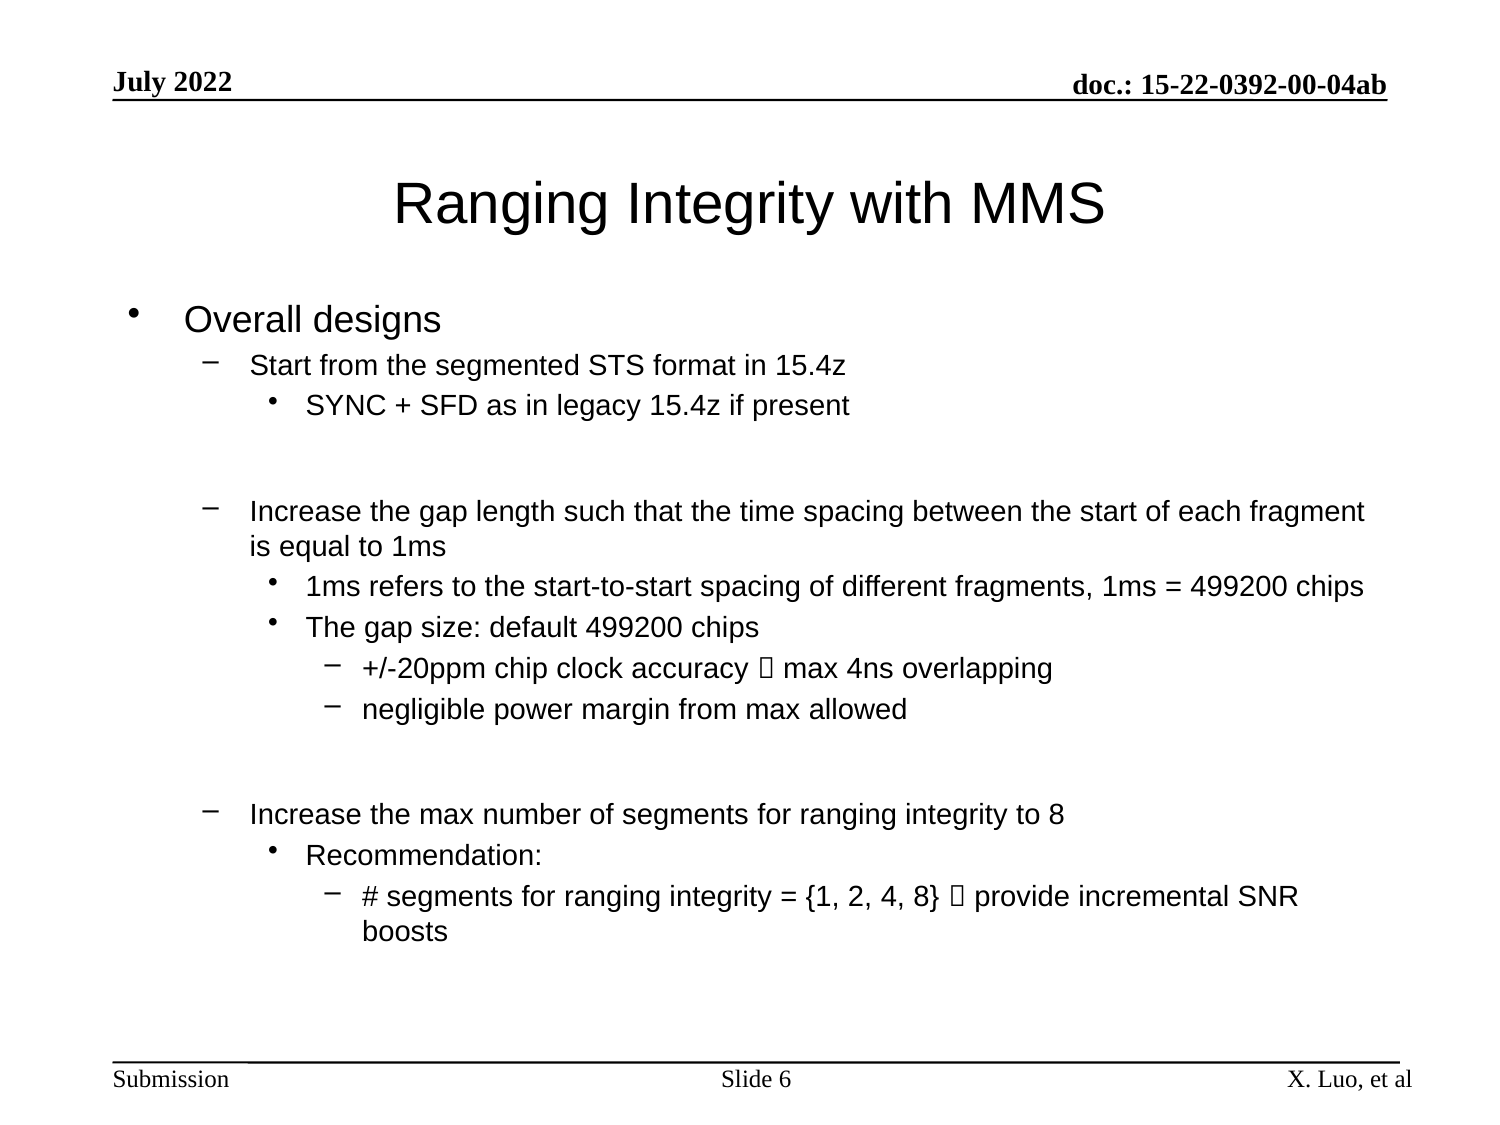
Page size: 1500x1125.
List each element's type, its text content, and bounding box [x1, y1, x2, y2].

text_box doc.: 15-22-0392-00-04ab [600, 64, 1388, 100]
footer X. Luo, et al [900, 1062, 1413, 1093]
list Overall designs Start from the segmented STS format in 15.4z SYNC + SFD as in legacy 15.4z if present Increase the gap length such that the time spacing between the start of each fragment is equal to 1ms 1ms refers to the start-to-start spacing of different fragments, 1ms = 499200 chips The gap size: default 499200 chips +/-20ppm chip clock accuracy  max 4ns overlapping negligible power margin from max allowed Increase the max number of segments for ranging integrity to 8 Recommendation: # segments for ranging integrity = {1, 2, 4, 8}  provide incremental SNR boosts [112, 287, 1388, 963]
title Ranging Integrity with MMS [112, 112, 1388, 287]
slide_number Slide 6 [720, 1062, 792, 1093]
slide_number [112, 62, 375, 98]
